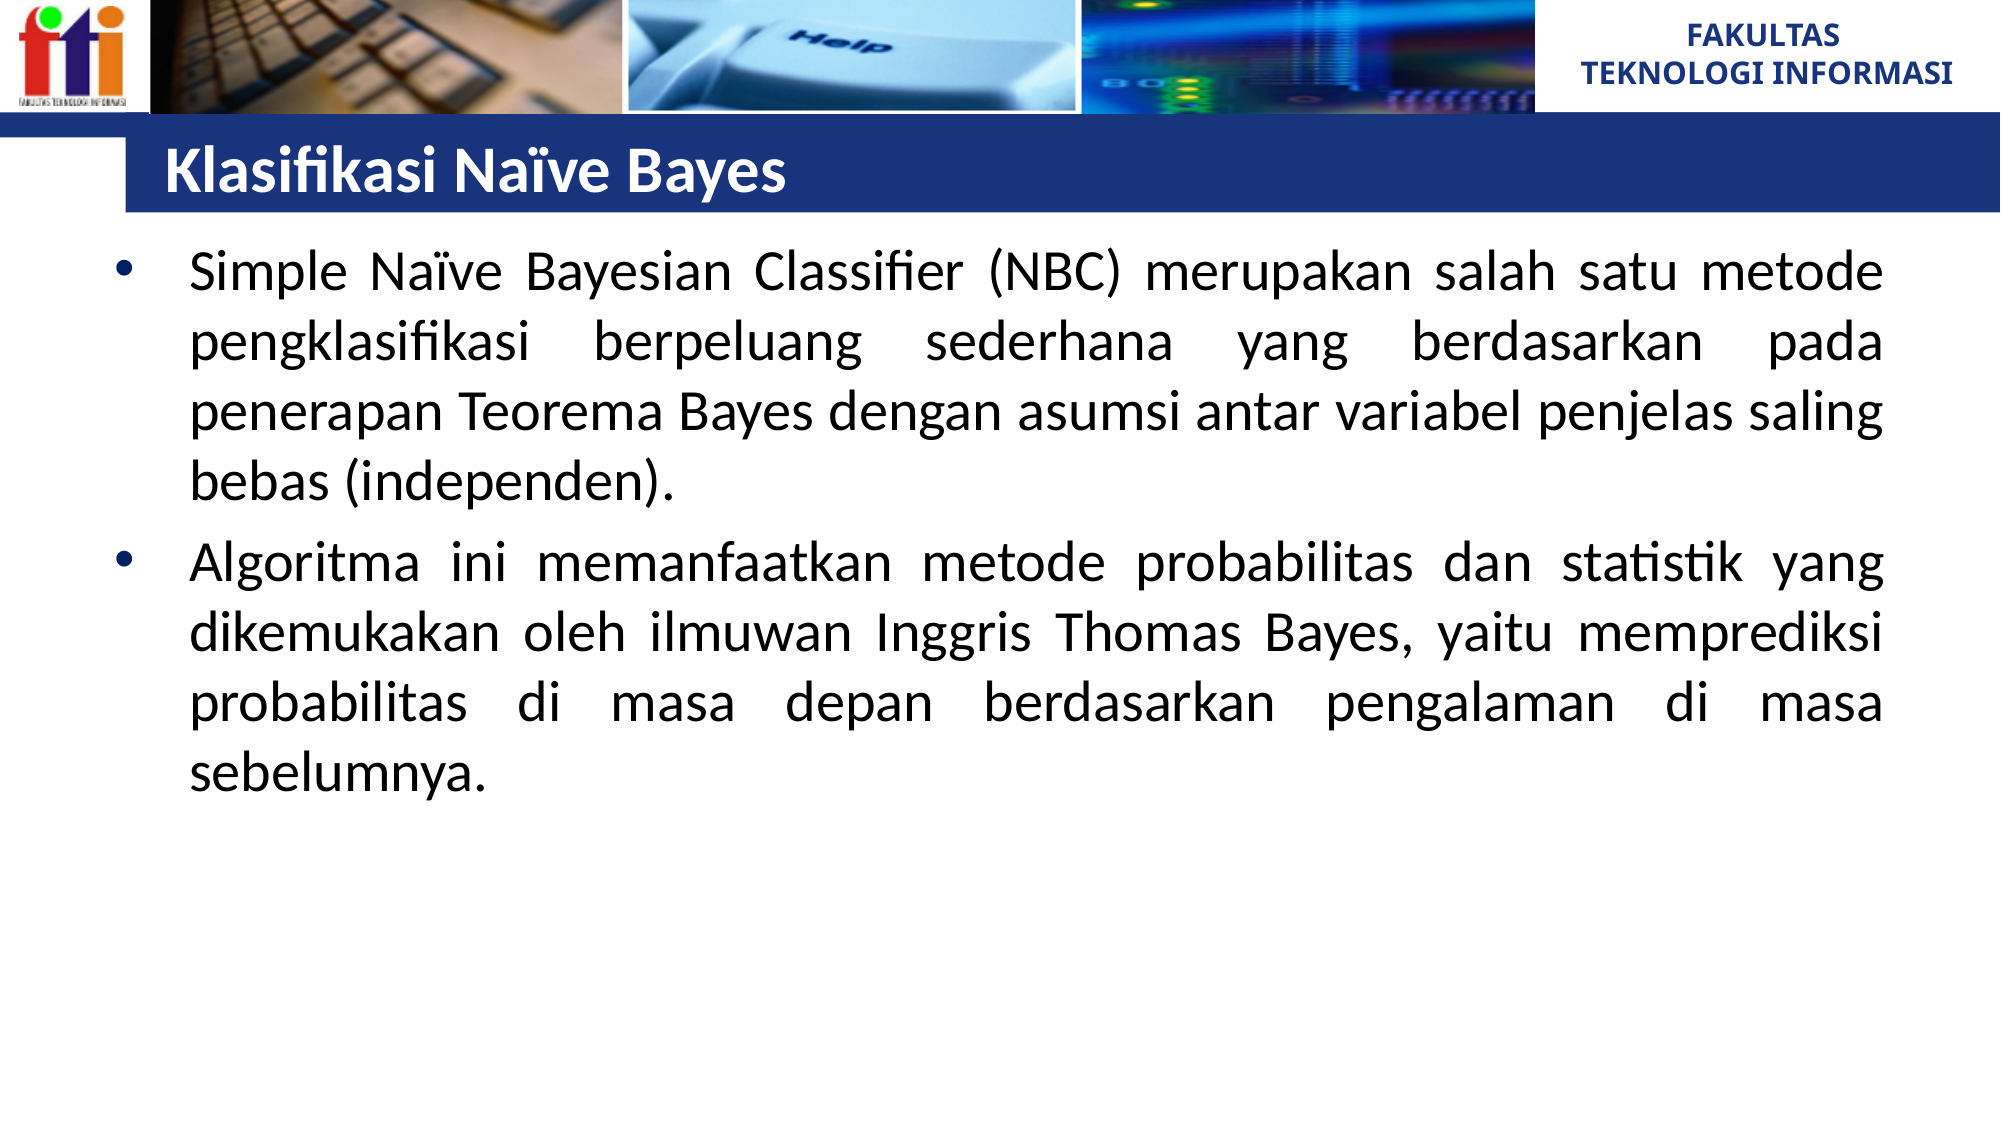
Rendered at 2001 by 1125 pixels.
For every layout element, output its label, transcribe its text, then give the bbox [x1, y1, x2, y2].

picture [149, 0, 1535, 114]
title Klasifikasi Naïve Bayes [149, 119, 1934, 213]
picture [19, 6, 126, 106]
list Simple Naïve Bayesian Classifier (NBC) merupakan salah satu metode pengklasifikasi berpeluang sederhana yang berdasarkan pada penerapan Teorema Bayes dengan asumsi antar variabel penjelas saling bebas (independen). Algoritma ini memanfaatkan metode probabilitas dan statistik yang dikemukakan oleh ilmuwan Inggris Thomas Bayes, yaitu memprediksi probabilitas di masa depan berdasarkan pengalaman di masa sebelumnya. [99, 224, 1901, 1038]
